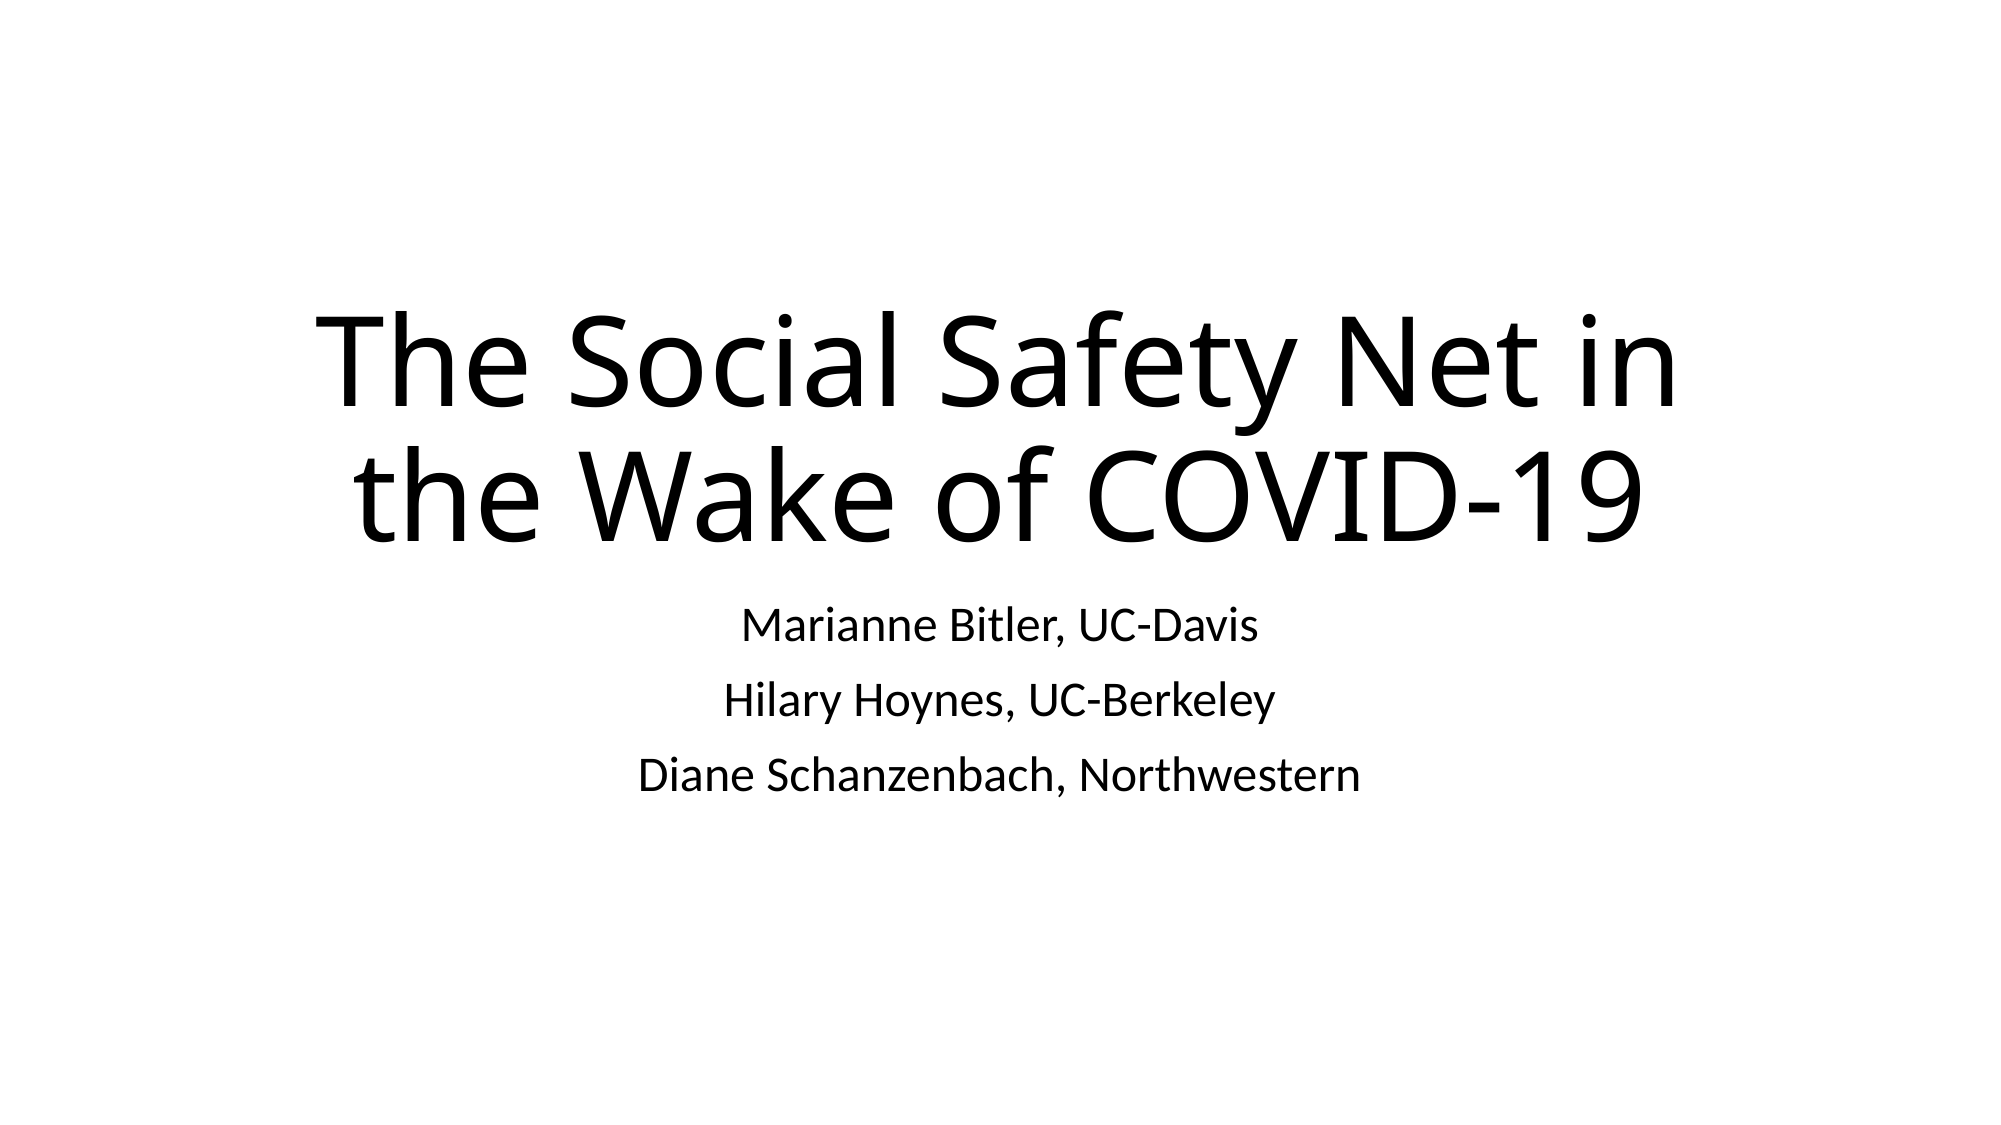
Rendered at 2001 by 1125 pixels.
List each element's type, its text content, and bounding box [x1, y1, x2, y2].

title The Social Safety Net in the Wake of COVID-19 [249, 184, 1750, 576]
subtitle Marianne Bitler, UC-Davis Hilary Hoynes, UC-Berkeley Diane Schanzenbach, Northwestern [249, 590, 1750, 863]
